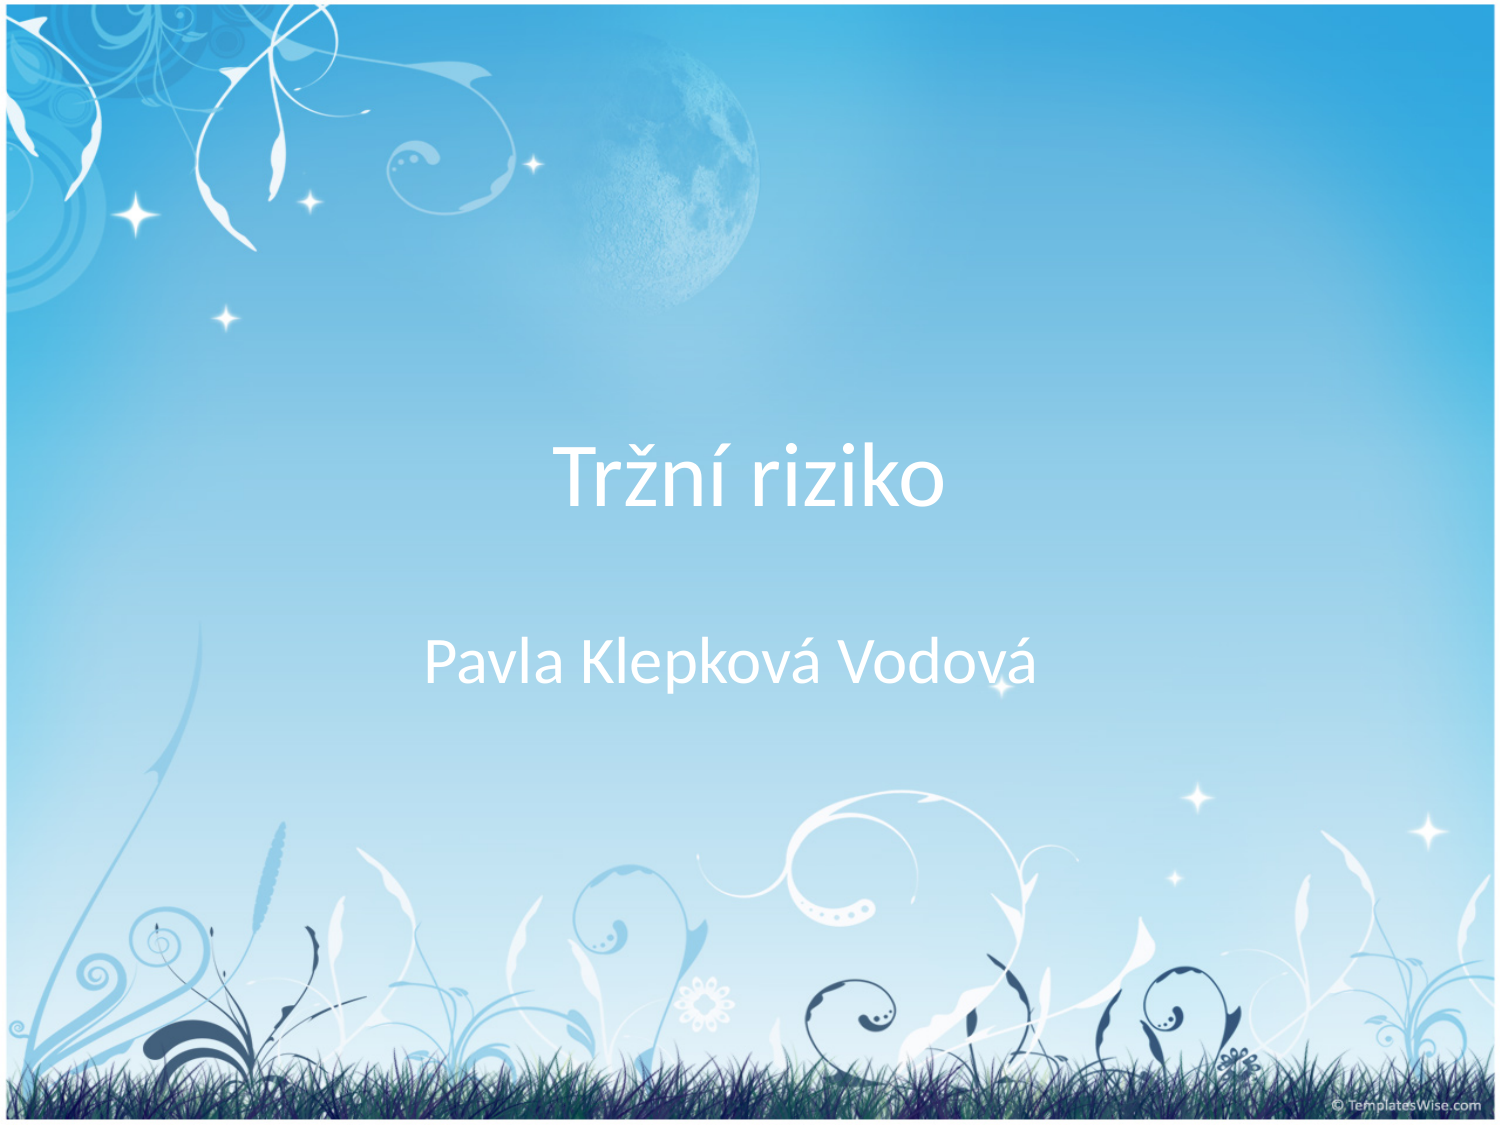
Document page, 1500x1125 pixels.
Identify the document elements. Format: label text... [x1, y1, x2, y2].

title Tržní riziko [112, 349, 1388, 591]
picture [0, 0, 1500, 1125]
subtitle Pavla Klepková Vodová [206, 609, 1257, 898]
